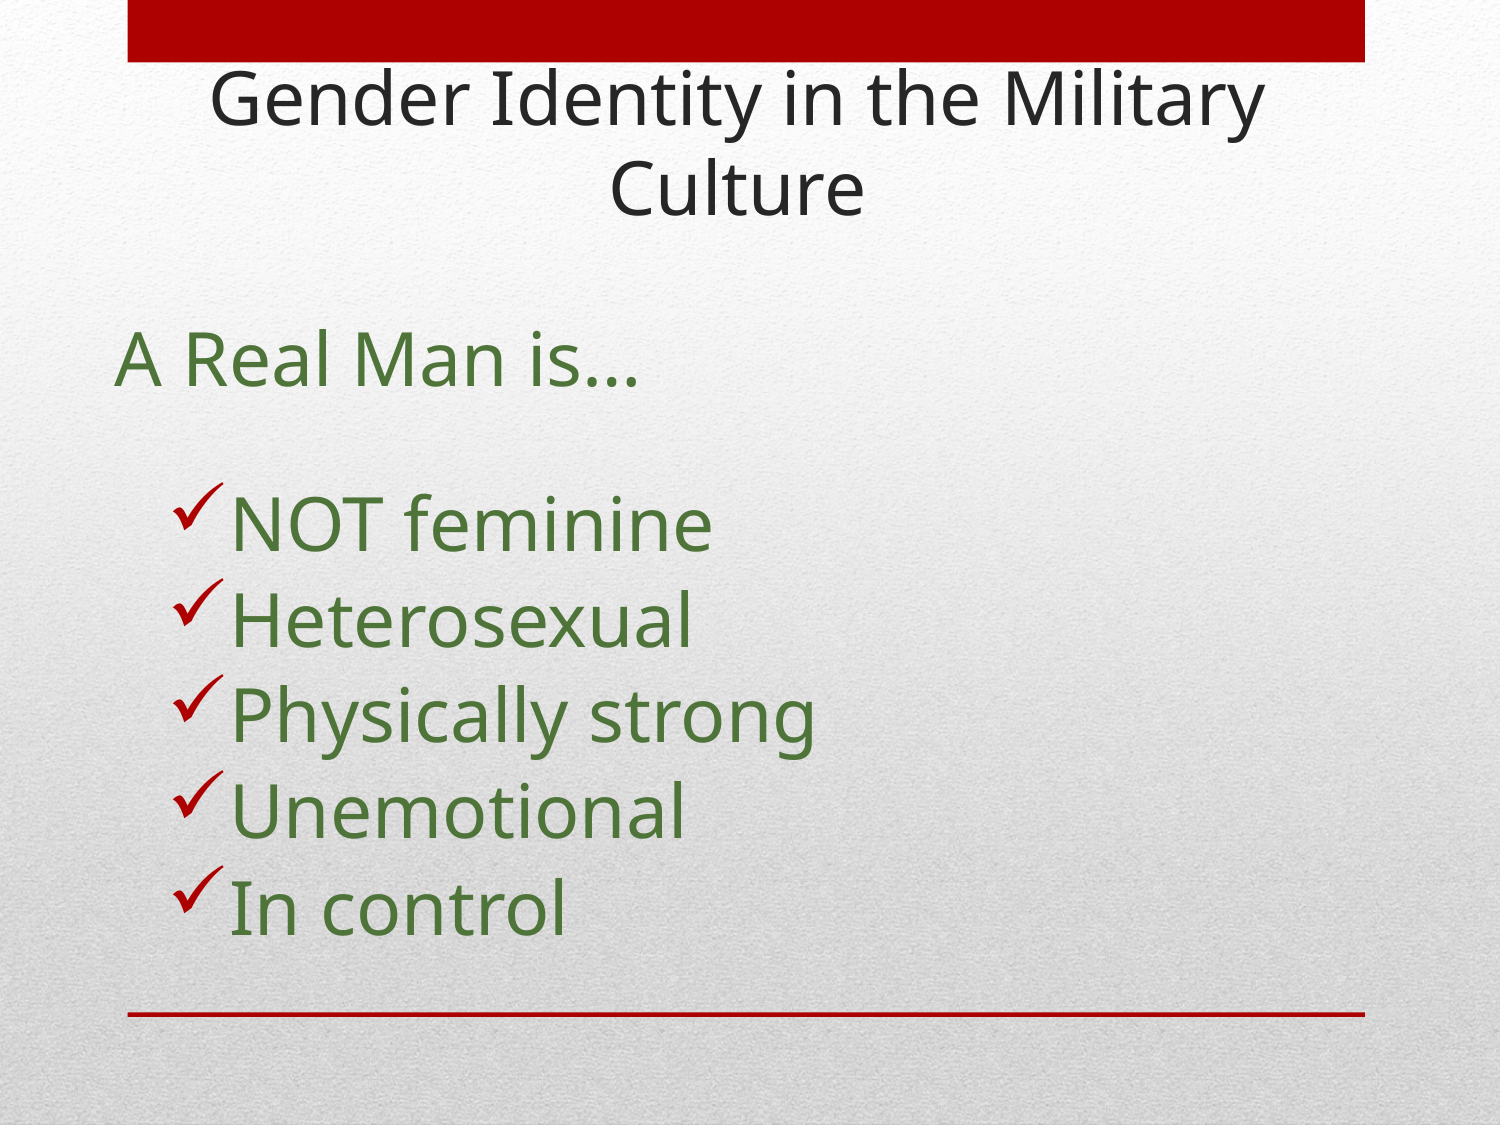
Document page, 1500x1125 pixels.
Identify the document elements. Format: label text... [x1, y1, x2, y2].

list A Real Man is… NOT feminine Heterosexual Physically strong Unemotional In control [99, 275, 1432, 988]
title Gender Identity in the Military Culture [62, 125, 1413, 238]
